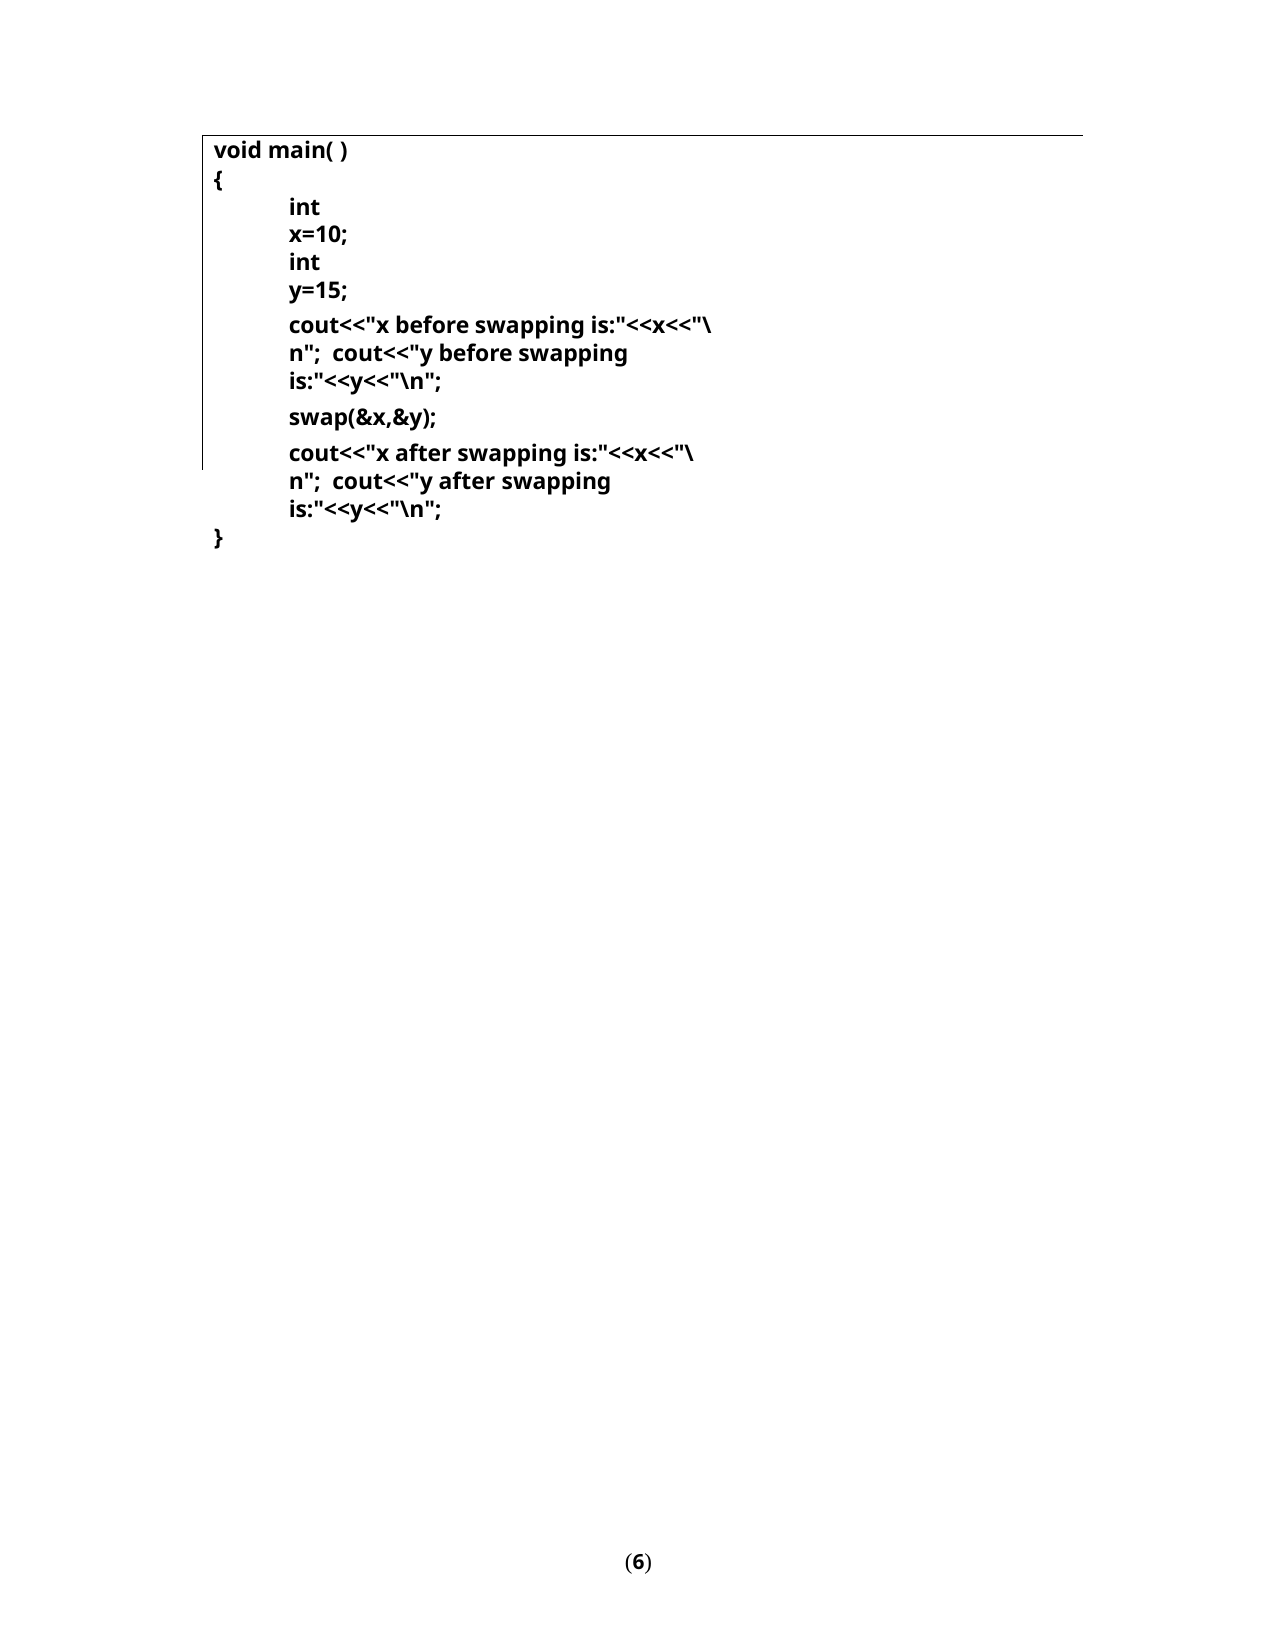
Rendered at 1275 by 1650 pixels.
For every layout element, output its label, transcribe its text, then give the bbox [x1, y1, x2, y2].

text_box void main( ) { int x=10; int y=15; cout<<"x before swapping is:"<<x<<"\n"; cout<<"y before swapping is:"<<y<<"\n"; swap(&x,&y); cout<<"x after swapping is:"<<x<<"\n"; cout<<"y after swapping is:"<<y<<"\n"; } [211, 136, 740, 550]
slide_number (6) [463, 1544, 812, 1650]
